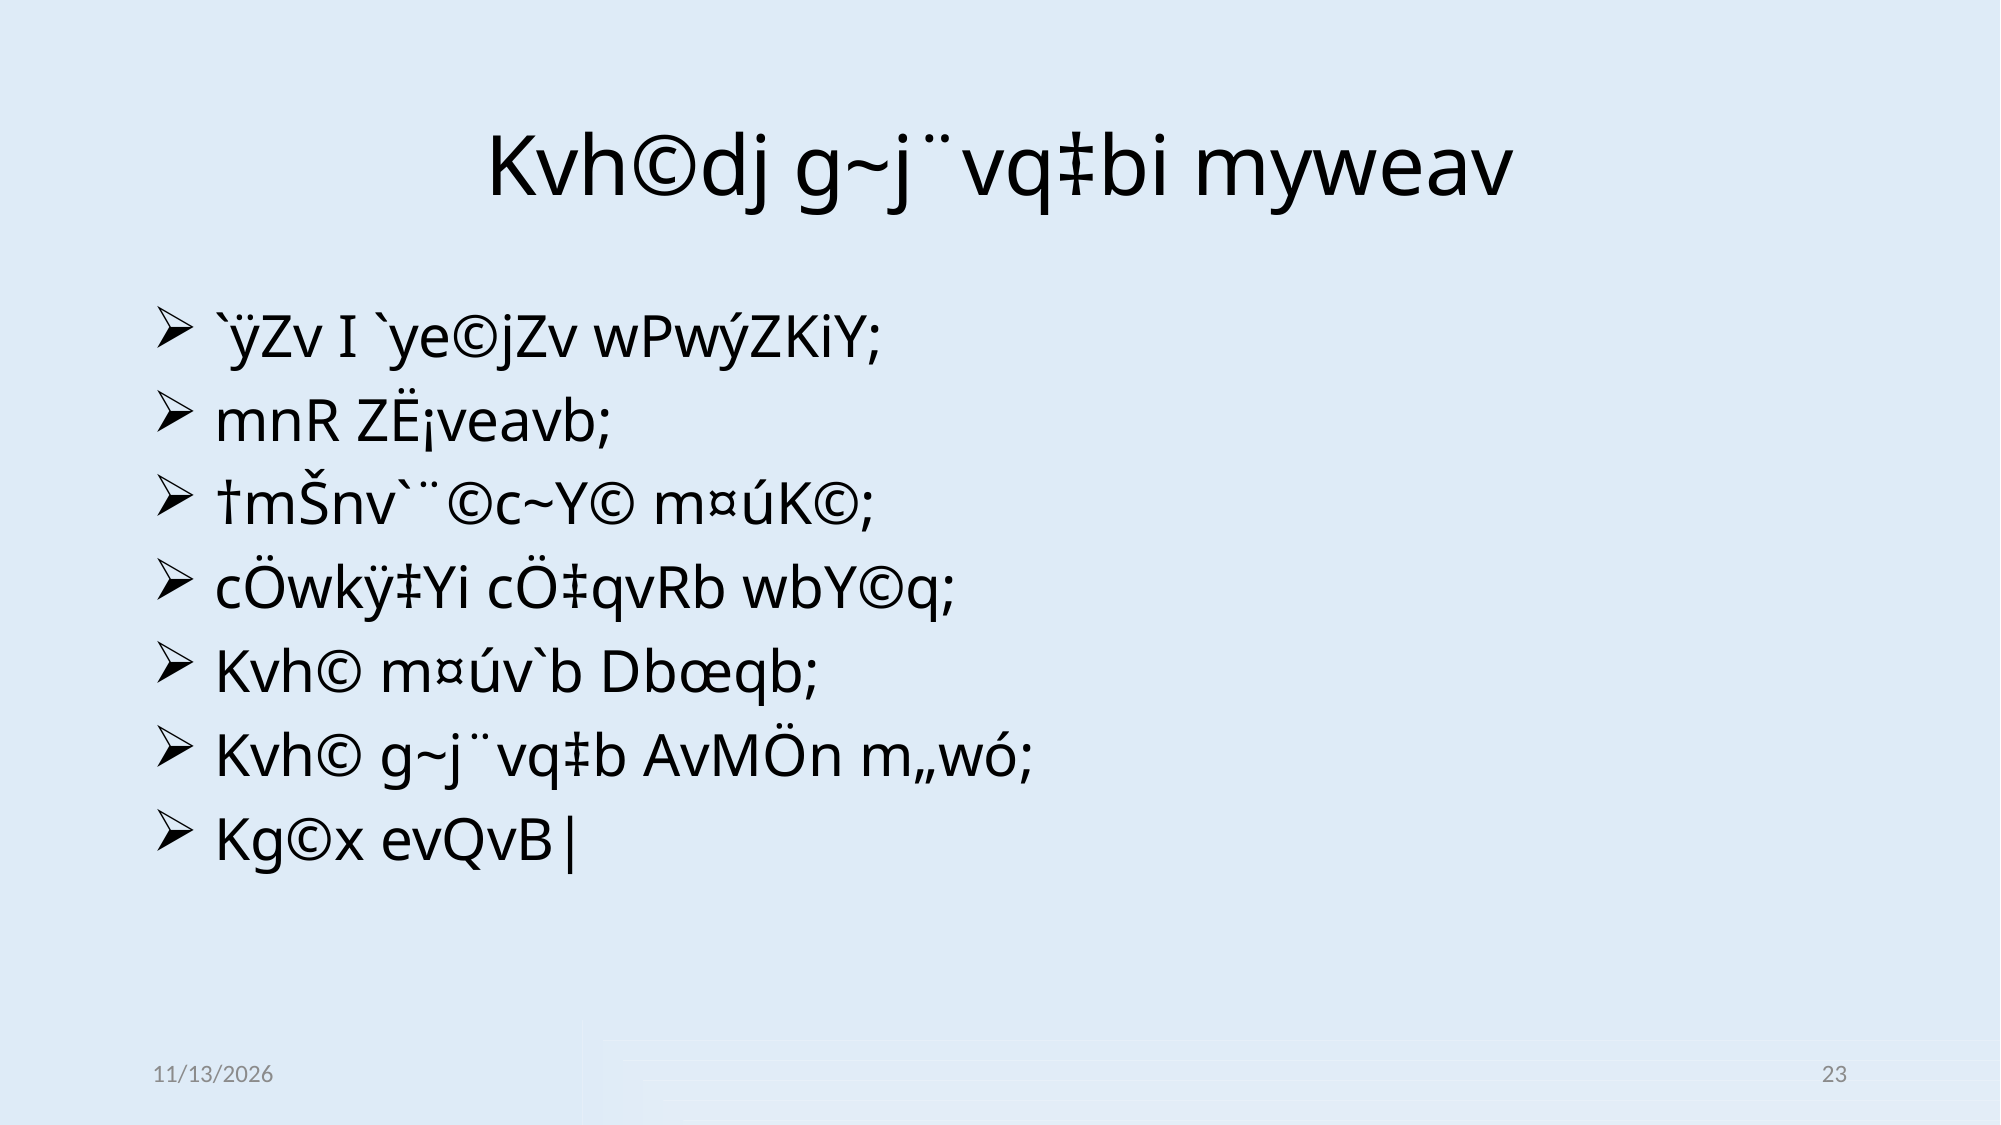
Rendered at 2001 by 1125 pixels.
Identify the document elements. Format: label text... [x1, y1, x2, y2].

list `ÿZv I `ye©jZv wPwýZKiY; mnR ZË¡veavb; †mŠnv`¨©c~Y© m¤úK©; cÖwkÿ‡Yi cÖ‡qvRb wbY©q; Kvh© m¤úv`b Dbœqb; Kvh© g~j¨vq‡b AvMÖn m„wó; Kg©x evQvB| [137, 299, 1863, 1014]
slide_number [137, 1042, 588, 1103]
title Kvh©dj g~j¨vq‡bi myweav [137, 59, 1863, 278]
slide_number 23 [1412, 1042, 1863, 1103]
